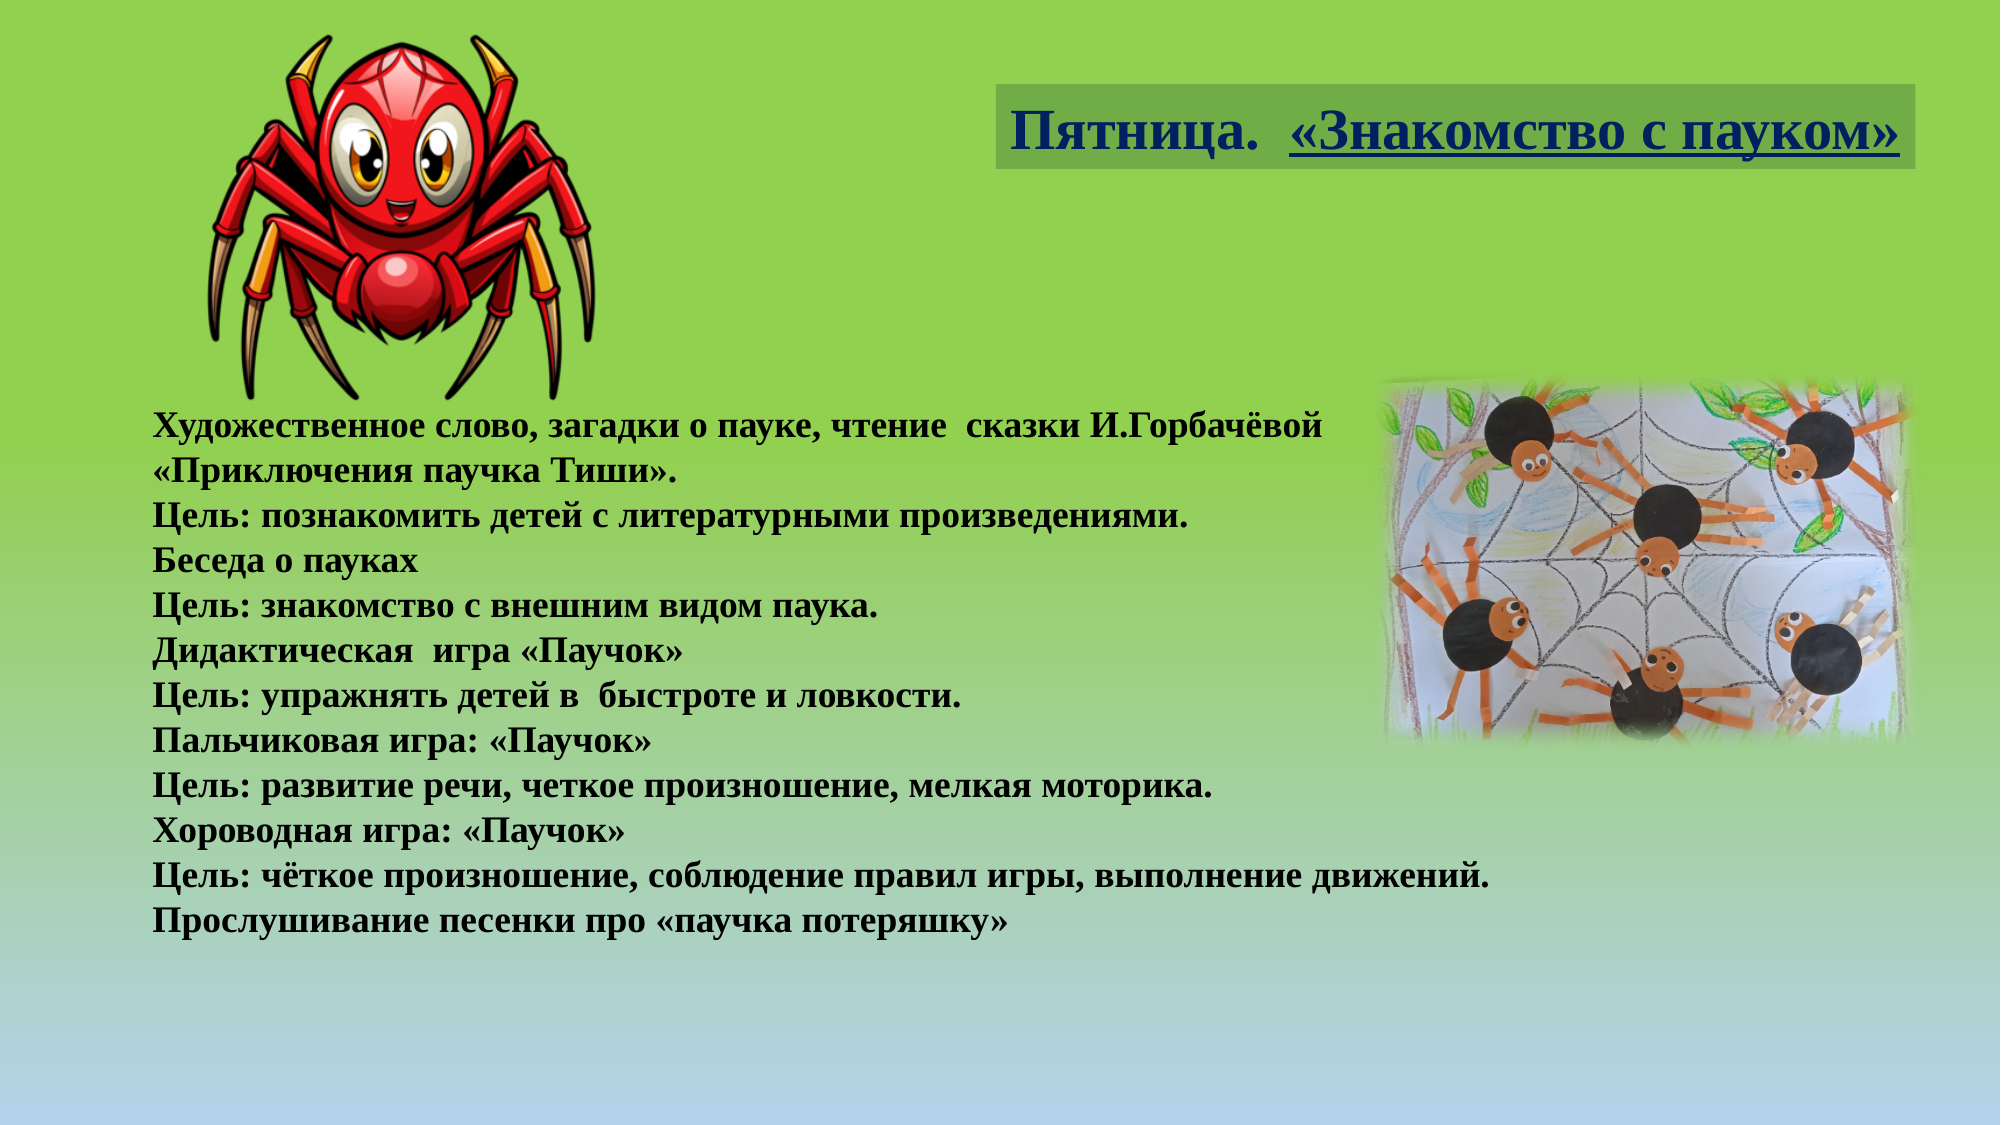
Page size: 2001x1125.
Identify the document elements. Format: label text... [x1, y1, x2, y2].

picture [1371, 371, 1921, 752]
picture [192, 8, 611, 427]
text_box Пятница. «Знакомство с пауком» [995, 84, 1916, 169]
text_box Художественное слово, загадки о пауке, чтение сказки И.Горбачёвой «Приключения паучка Тиши». Цель: познакомить детей с литературными произведениями. Беседа о пауках Цель: знакомство с внешним видом паука. Дидактическая игра «Паучок» Цель: упражнять детей в быстроте и ловкости. Пальчиковая игра: «Паучок» Цель: развитие речи, четкое произношение, мелкая моторика. Хороводная игра: «Паучок» Цель: чёткое произношение, соблюдение правил игры, выполнение движений. Прослушивание песенки про «паучка потеряшку» [137, 392, 1591, 948]
